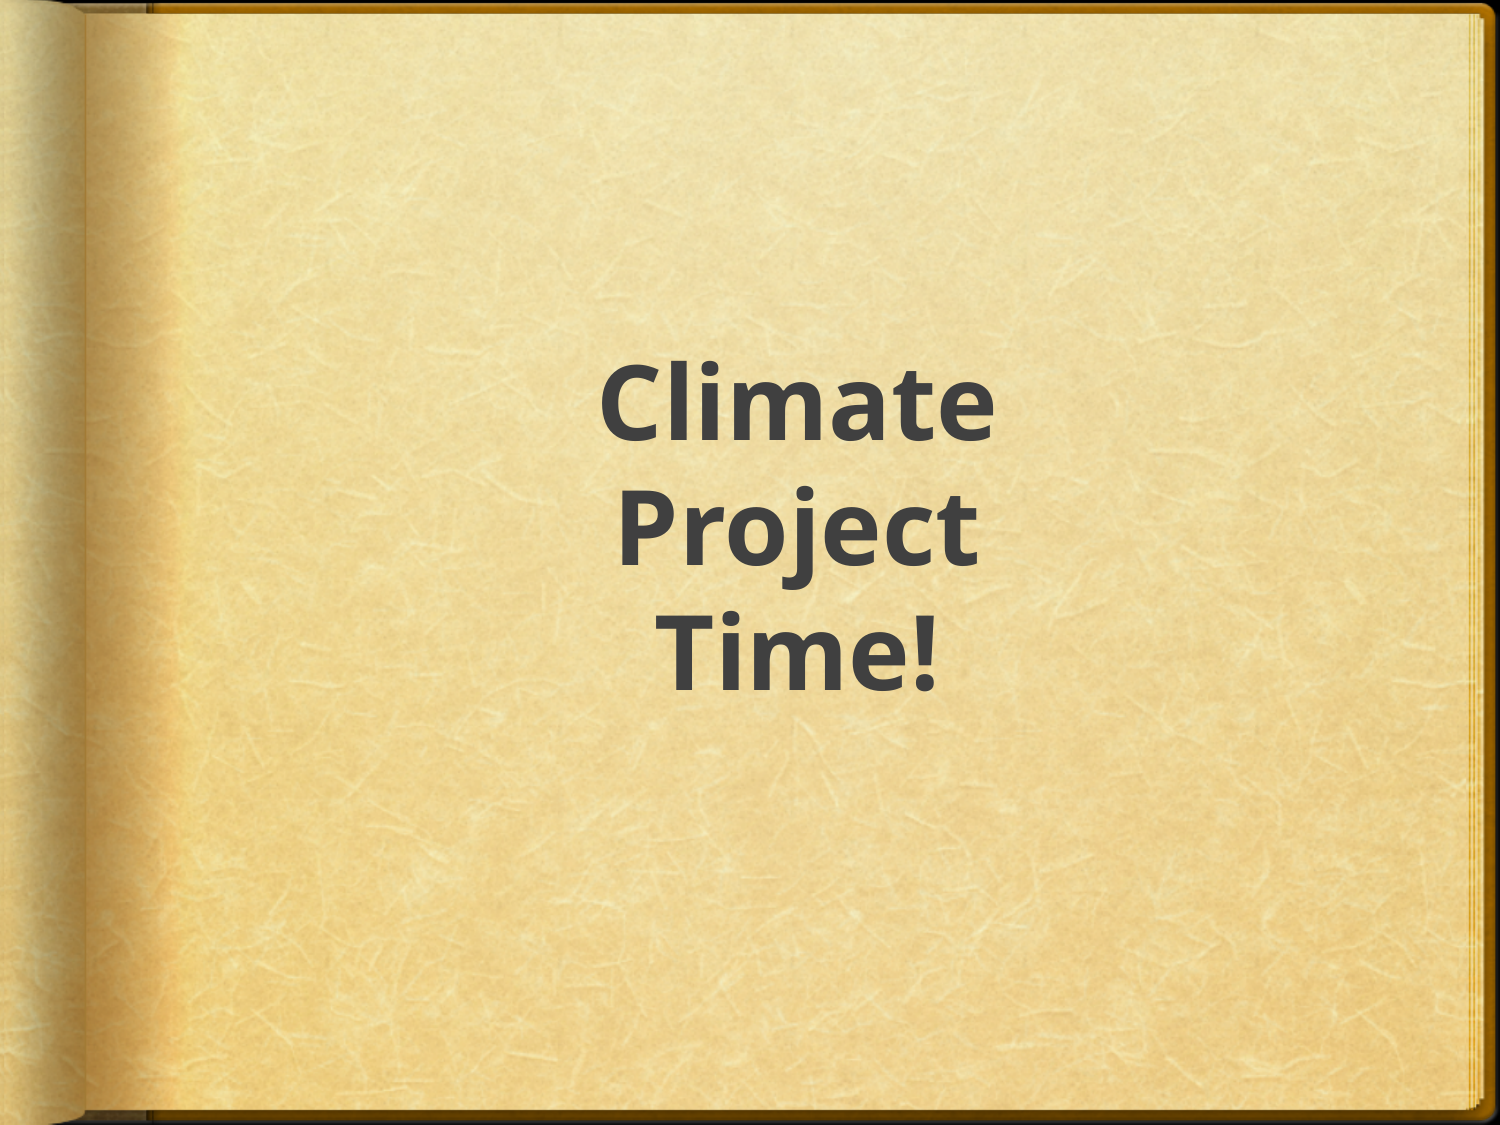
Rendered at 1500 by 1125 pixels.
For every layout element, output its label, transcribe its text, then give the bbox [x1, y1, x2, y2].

title Climate Project Time! [482, 388, 1113, 719]
picture [0, 0, 1500, 1125]
